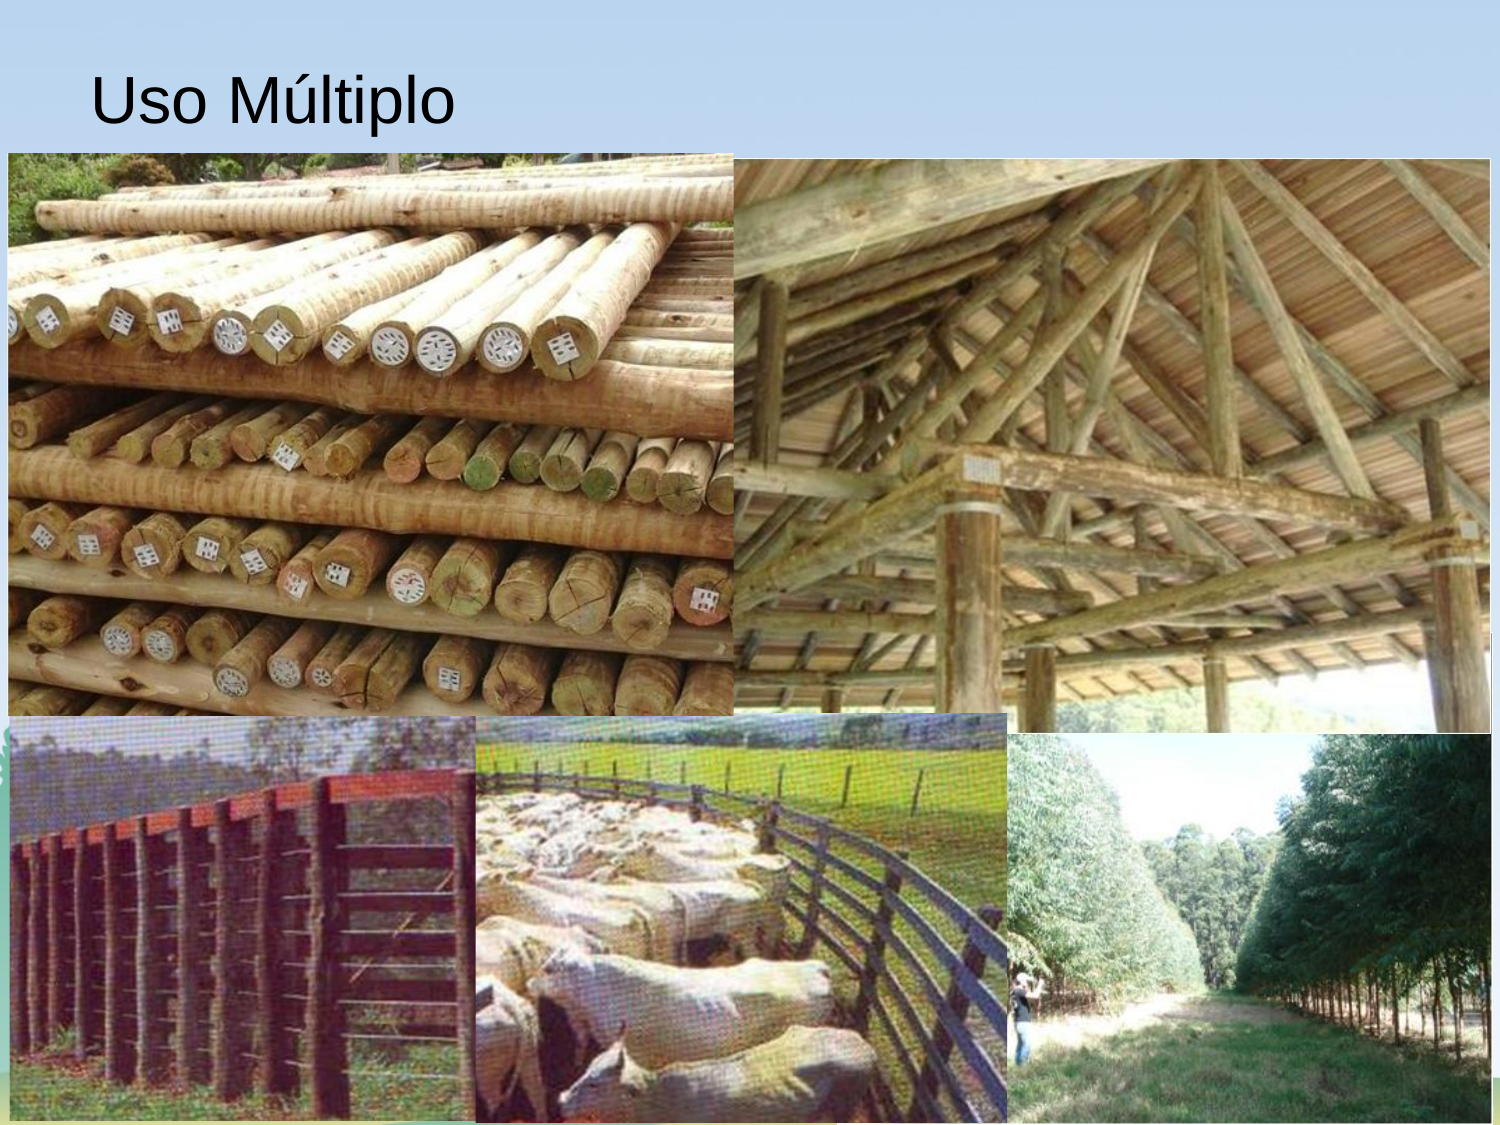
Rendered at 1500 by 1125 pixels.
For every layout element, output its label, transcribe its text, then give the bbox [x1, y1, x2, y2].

picture [0, 0, 1500, 1125]
title Uso Múltiplo [74, 37, 1426, 156]
